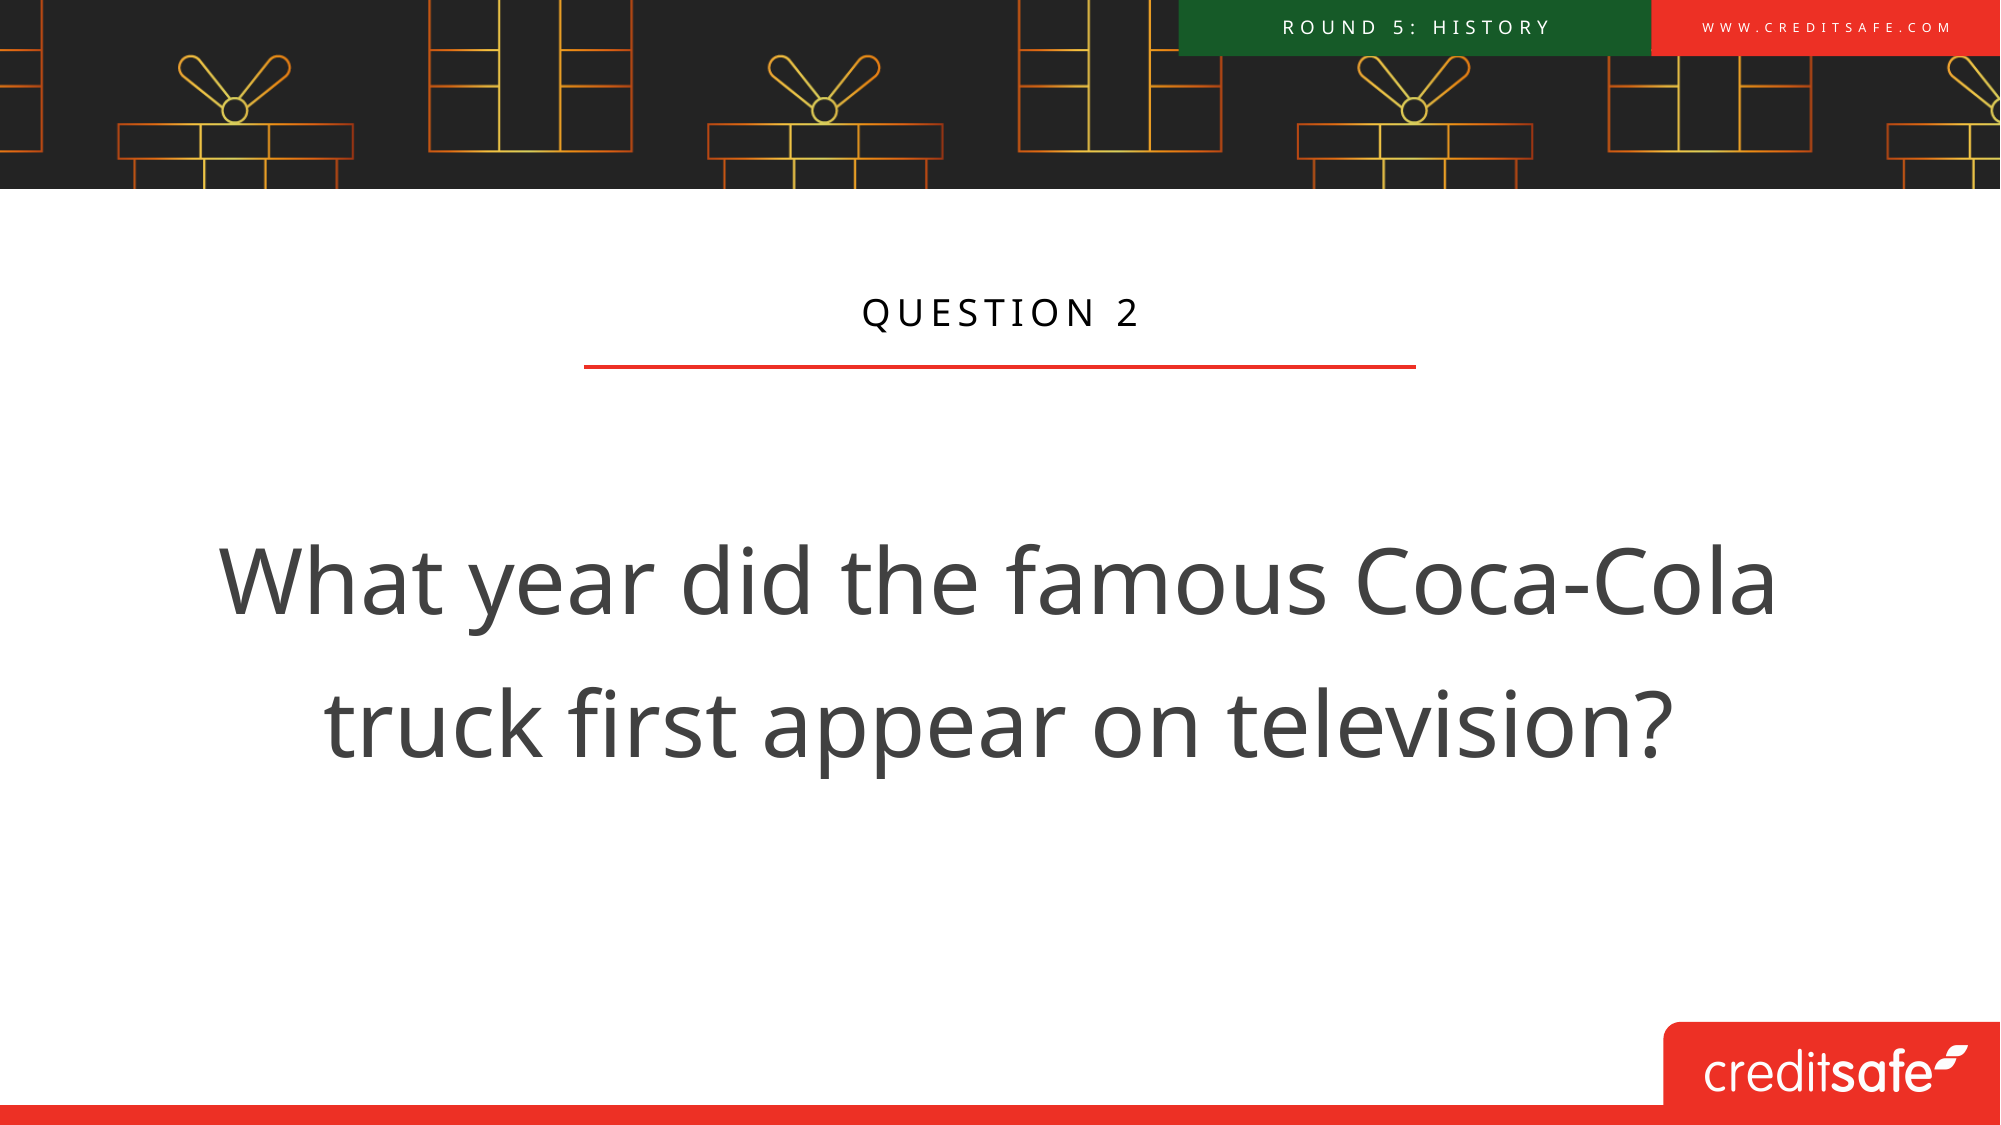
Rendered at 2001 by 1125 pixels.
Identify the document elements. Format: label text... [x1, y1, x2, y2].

list What year did the famous Coca-Cola truck first appear on television? [137, 394, 1863, 871]
list QUESTION 2 [137, 265, 1863, 363]
text_box [1662, 1020, 2000, 1125]
picture [0, 0, 2000, 189]
